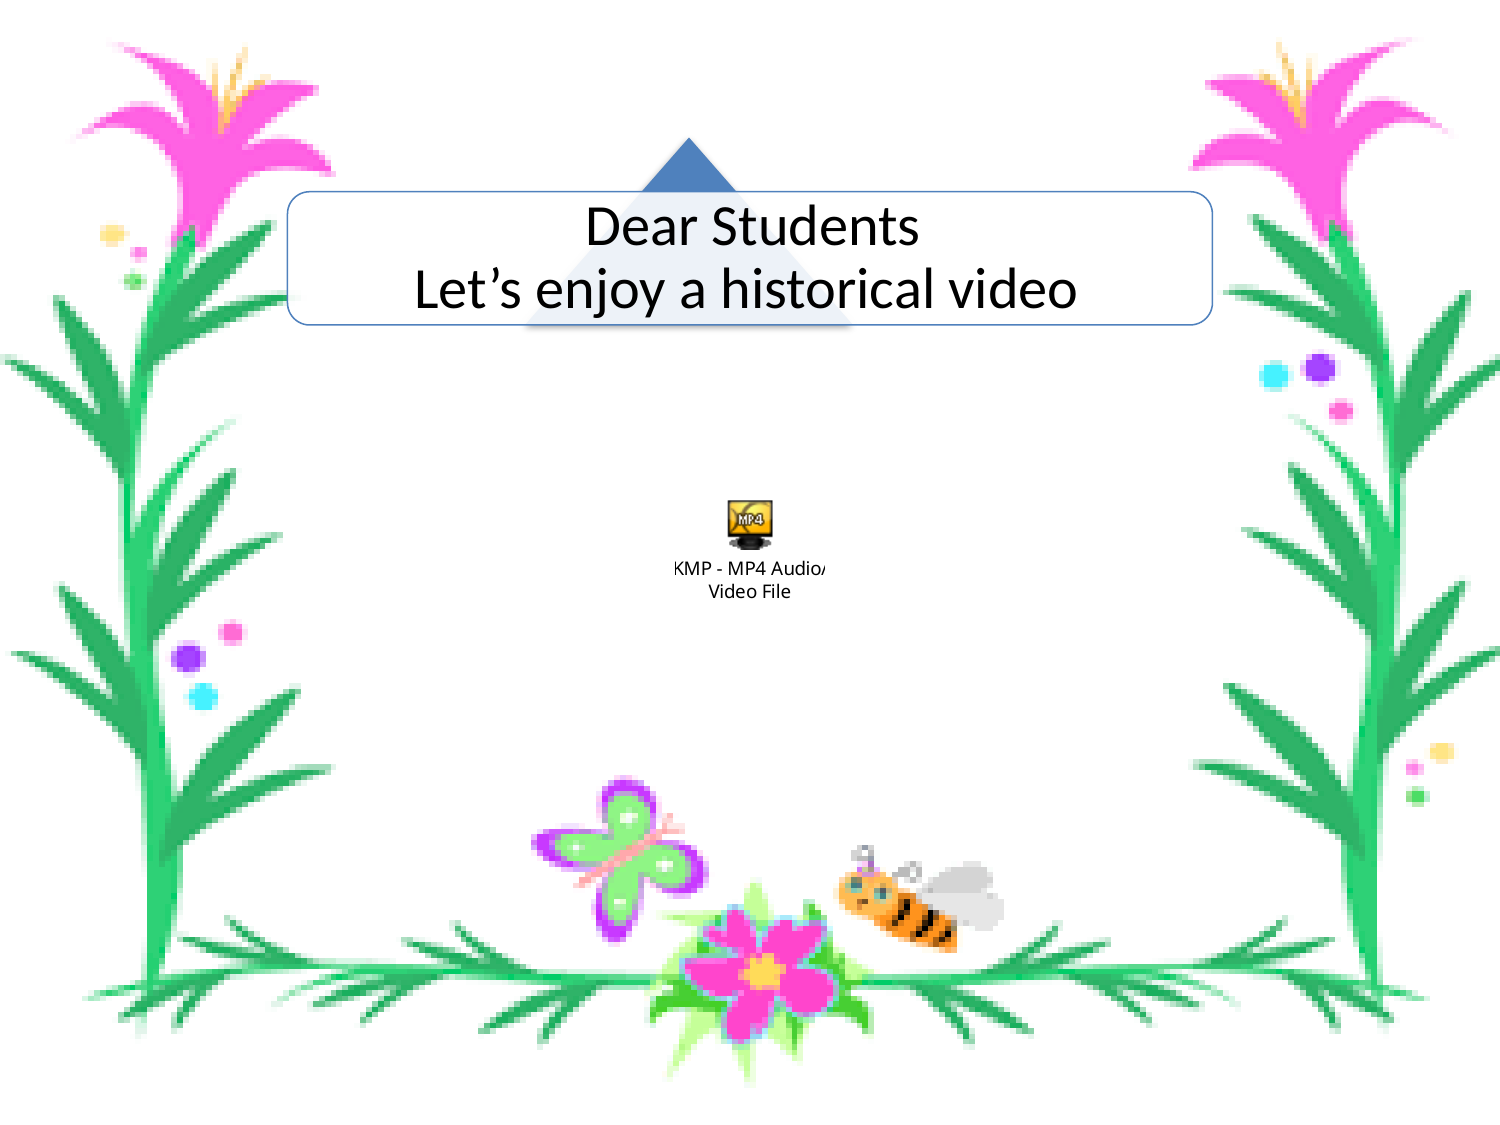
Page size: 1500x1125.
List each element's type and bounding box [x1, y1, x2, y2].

text_box [674, 498, 826, 626]
text_box [74, 137, 1426, 326]
picture [0, 37, 1500, 1088]
